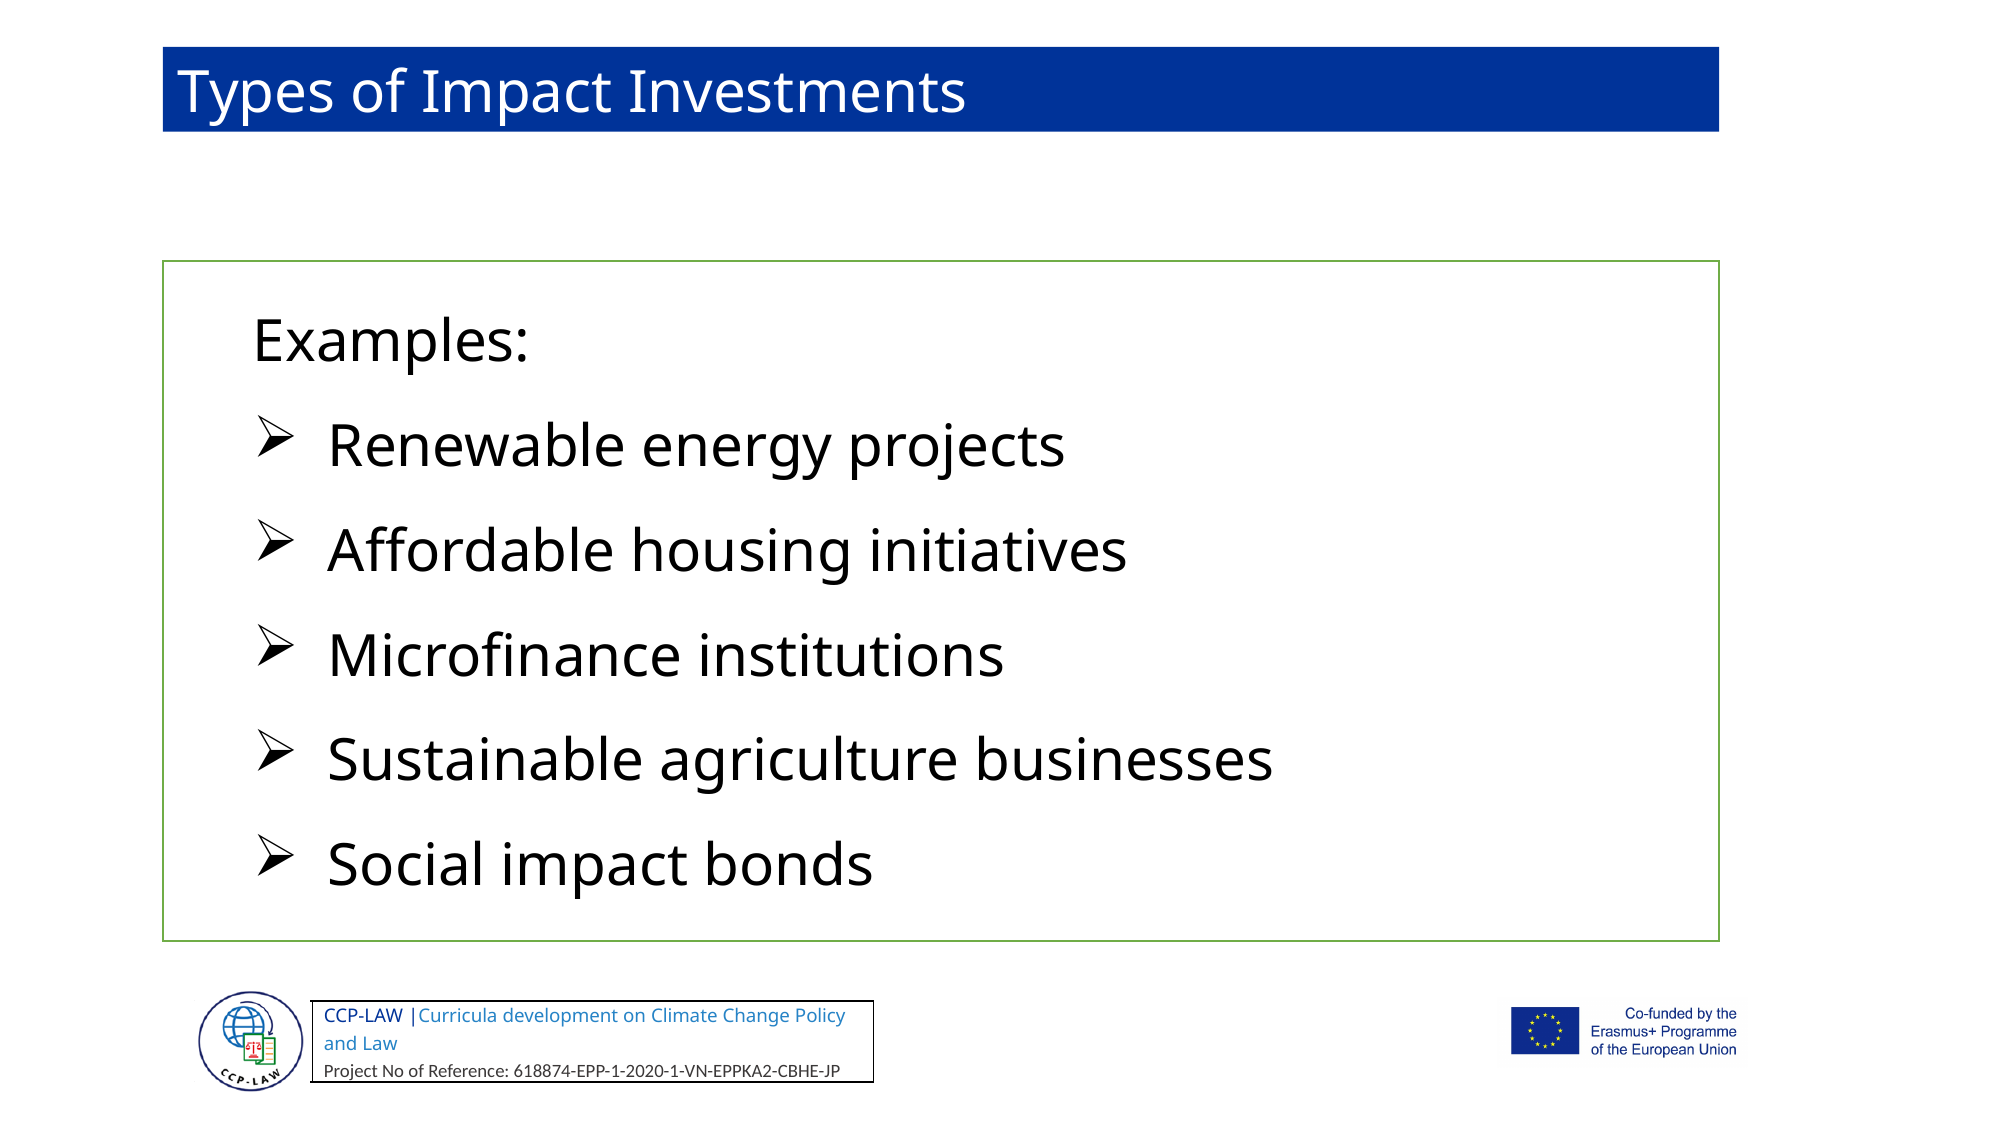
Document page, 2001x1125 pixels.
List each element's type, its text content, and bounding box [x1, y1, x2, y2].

picture [1497, 997, 1748, 1068]
text_box Types of Impact Investments [162, 46, 1720, 132]
picture [195, 984, 310, 1095]
text_box Examples: Renewable energy projects Affordable housing initiatives Microfinance institutions Sustainable agriculture businesses Social impact bonds [162, 261, 1720, 942]
